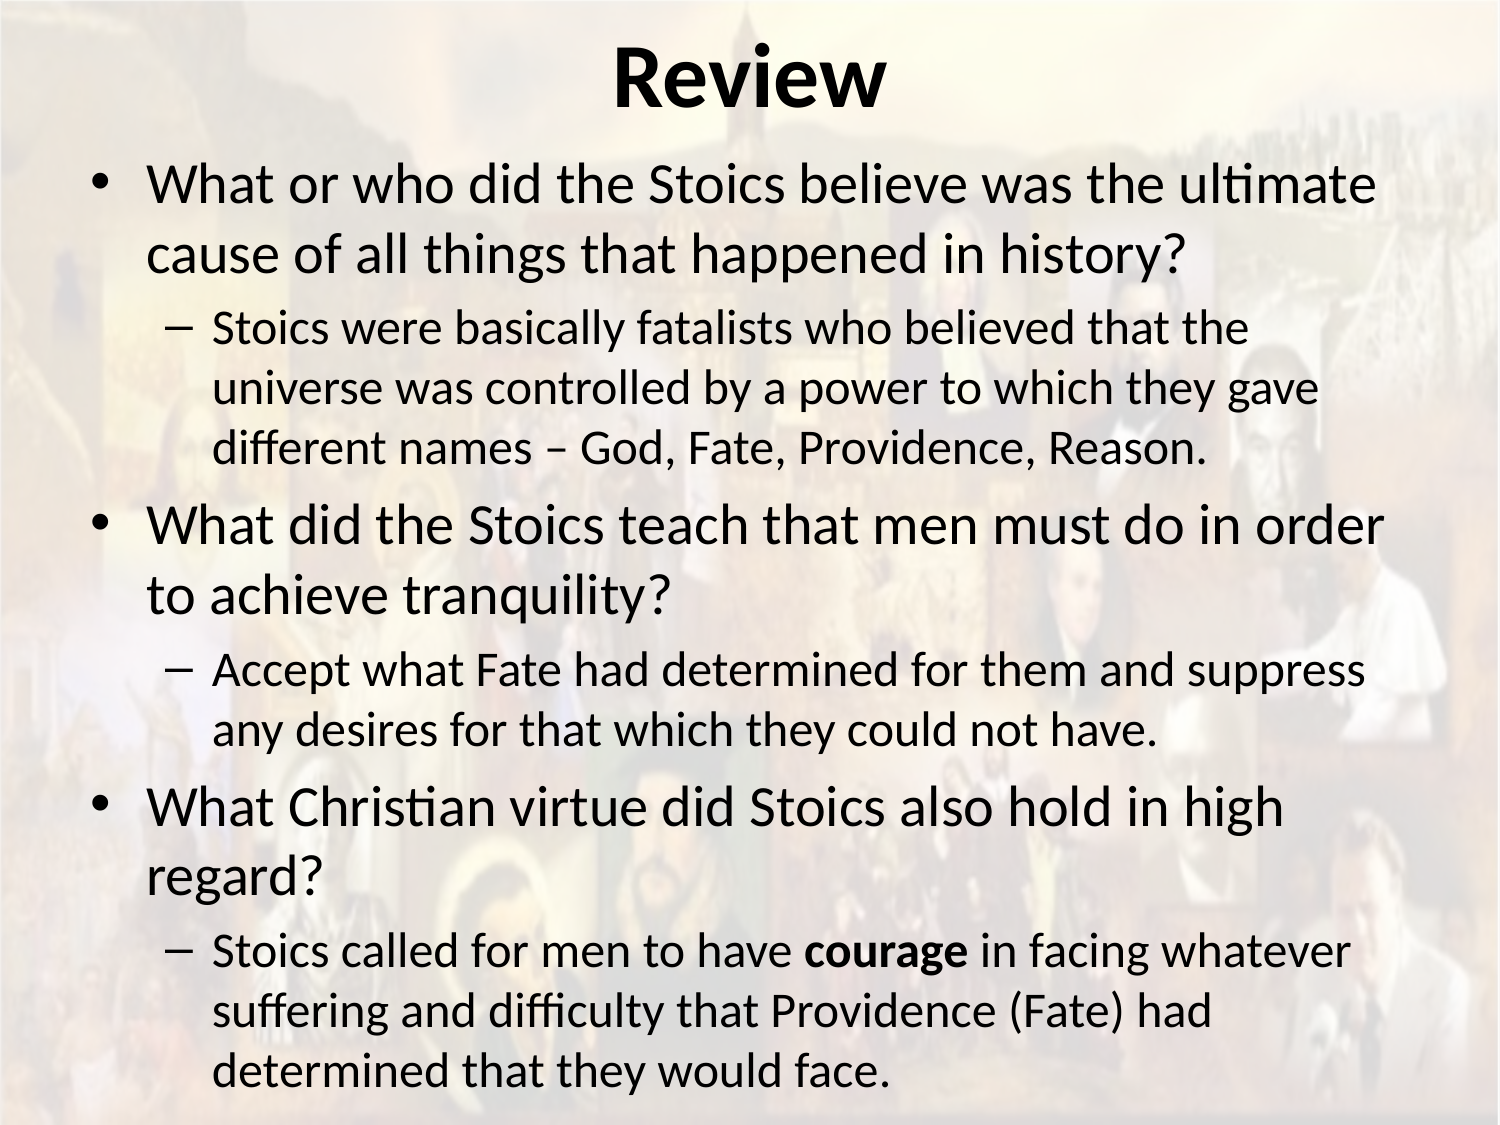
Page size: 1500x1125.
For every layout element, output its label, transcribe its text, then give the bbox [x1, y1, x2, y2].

list What or who did the Stoics believe was the ultimate cause of all things that happened in history? Stoics were basically fatalists who believed that the universe was controlled by a power to which they gave different names – God, Fate, Providence, Reason. What did the Stoics teach that men must do in order to achieve tranquility? Accept what Fate had determined for them and suppress any desires for that which they could not have. What Christian virtue did Stoics also hold in high regard? Stoics called for men to have courage in facing whatever suffering and difficulty that Providence (Fate) had determined that they would face. [75, 137, 1425, 1113]
title Review [75, 4, 1425, 137]
